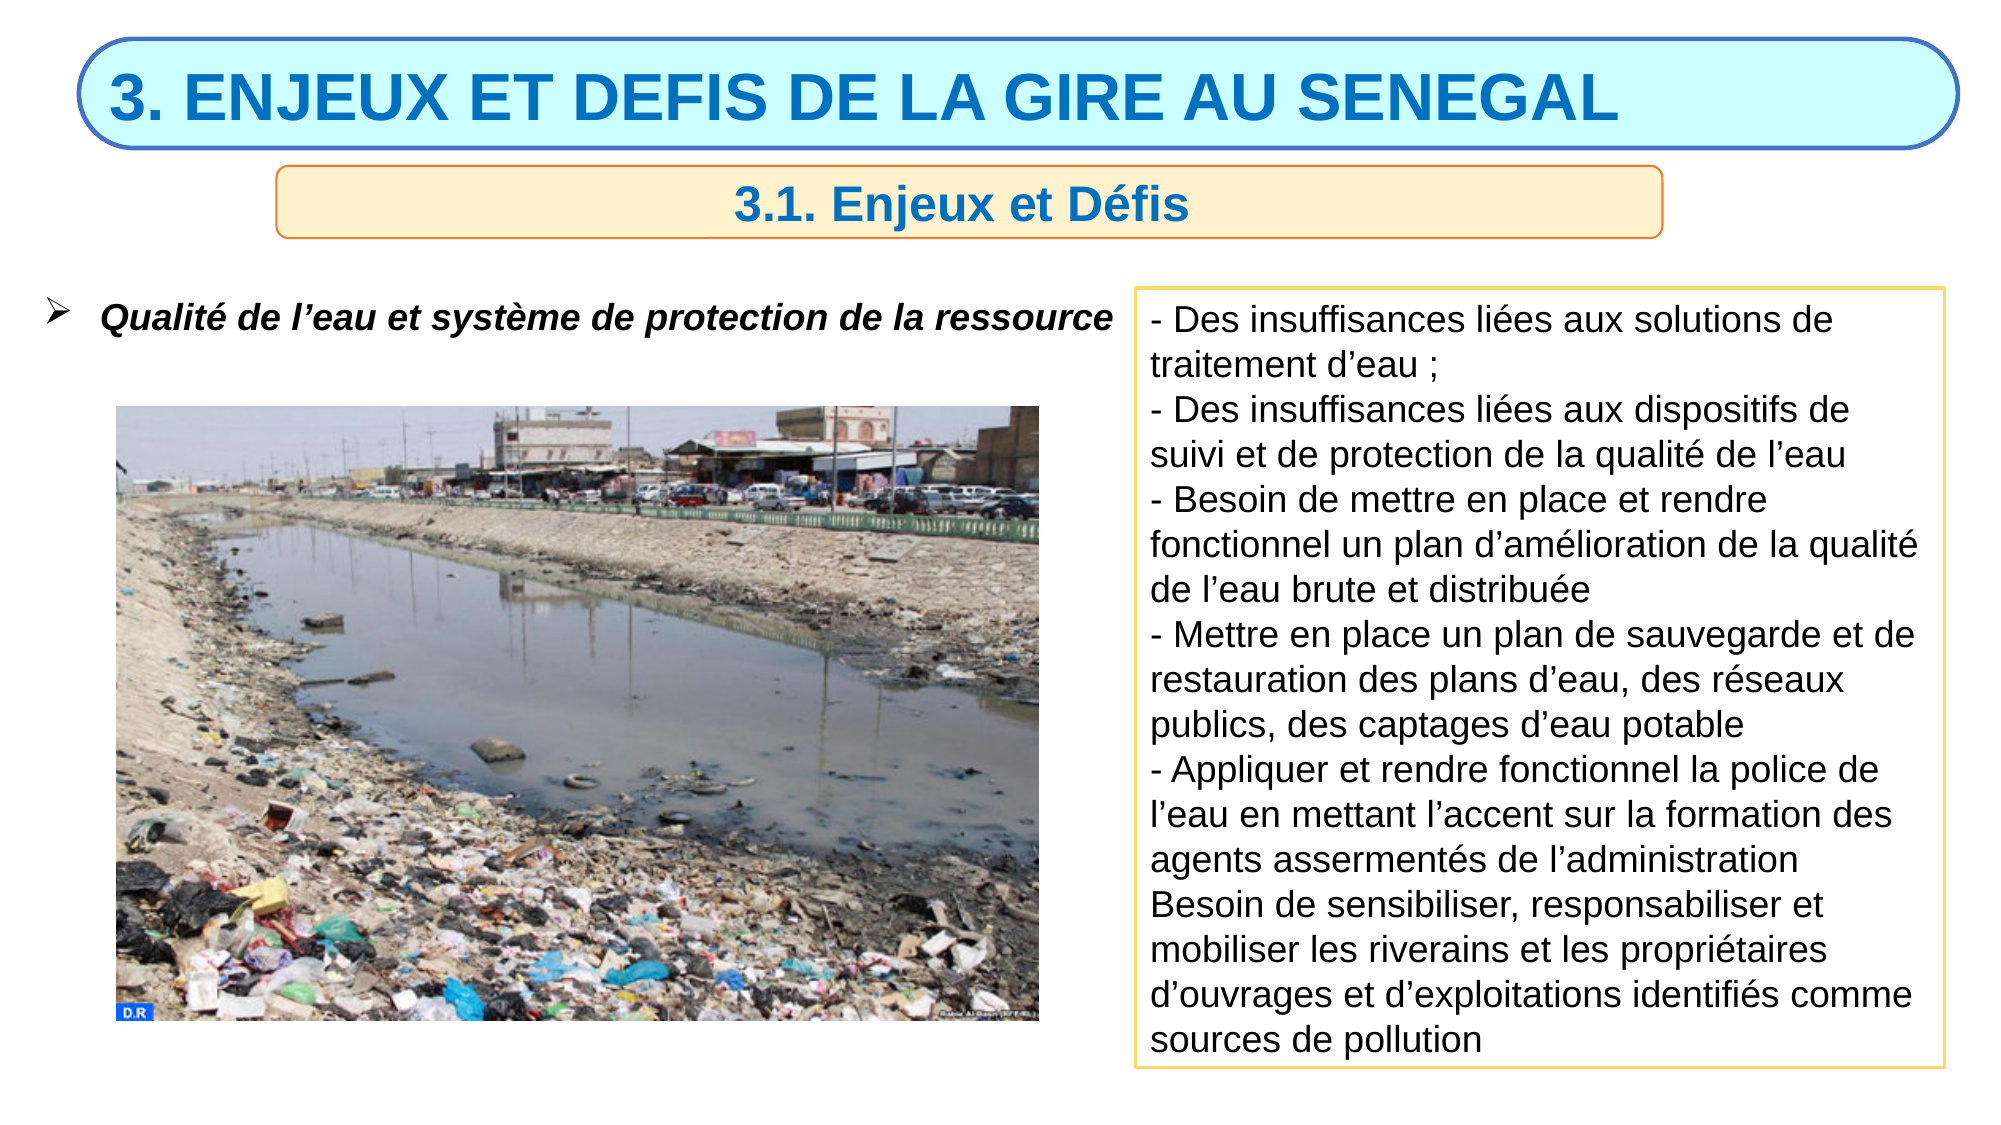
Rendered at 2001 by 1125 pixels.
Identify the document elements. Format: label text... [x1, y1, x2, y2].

picture [116, 406, 1039, 1021]
text_box 3.1. Enjeux et Défis [275, 164, 1664, 240]
text_box Qualité de l’eau et système de protection de la ressource [28, 285, 1130, 346]
text_box - Des insuffisances liées aux solutions de traitement d’eau ; - Des insuffisances liées aux dispositifs de suivi et de protection de la qualité de l’eau - Besoin de mettre en place et rendre fonctionnel un plan d’amélioration de la qualité de l’eau brute et distribuée - Mettre en place un plan de sauvegarde et de restauration des plans d’eau, des réseaux publics, des captages d’eau potable - Appliquer et rendre fonctionnel la police de l’eau en mettant l’accent sur la formation des agents assermentés de l’administration Besoin de sensibiliser, responsabiliser et mobiliser les riverains et les propriétaires d’ouvrages et d’exploitations identifiés comme sources de pollution [1135, 287, 1945, 1068]
text_box 3. ENJEUX ET DEFIS DE LA GIRE AU SENEGAL [78, 38, 1958, 148]
